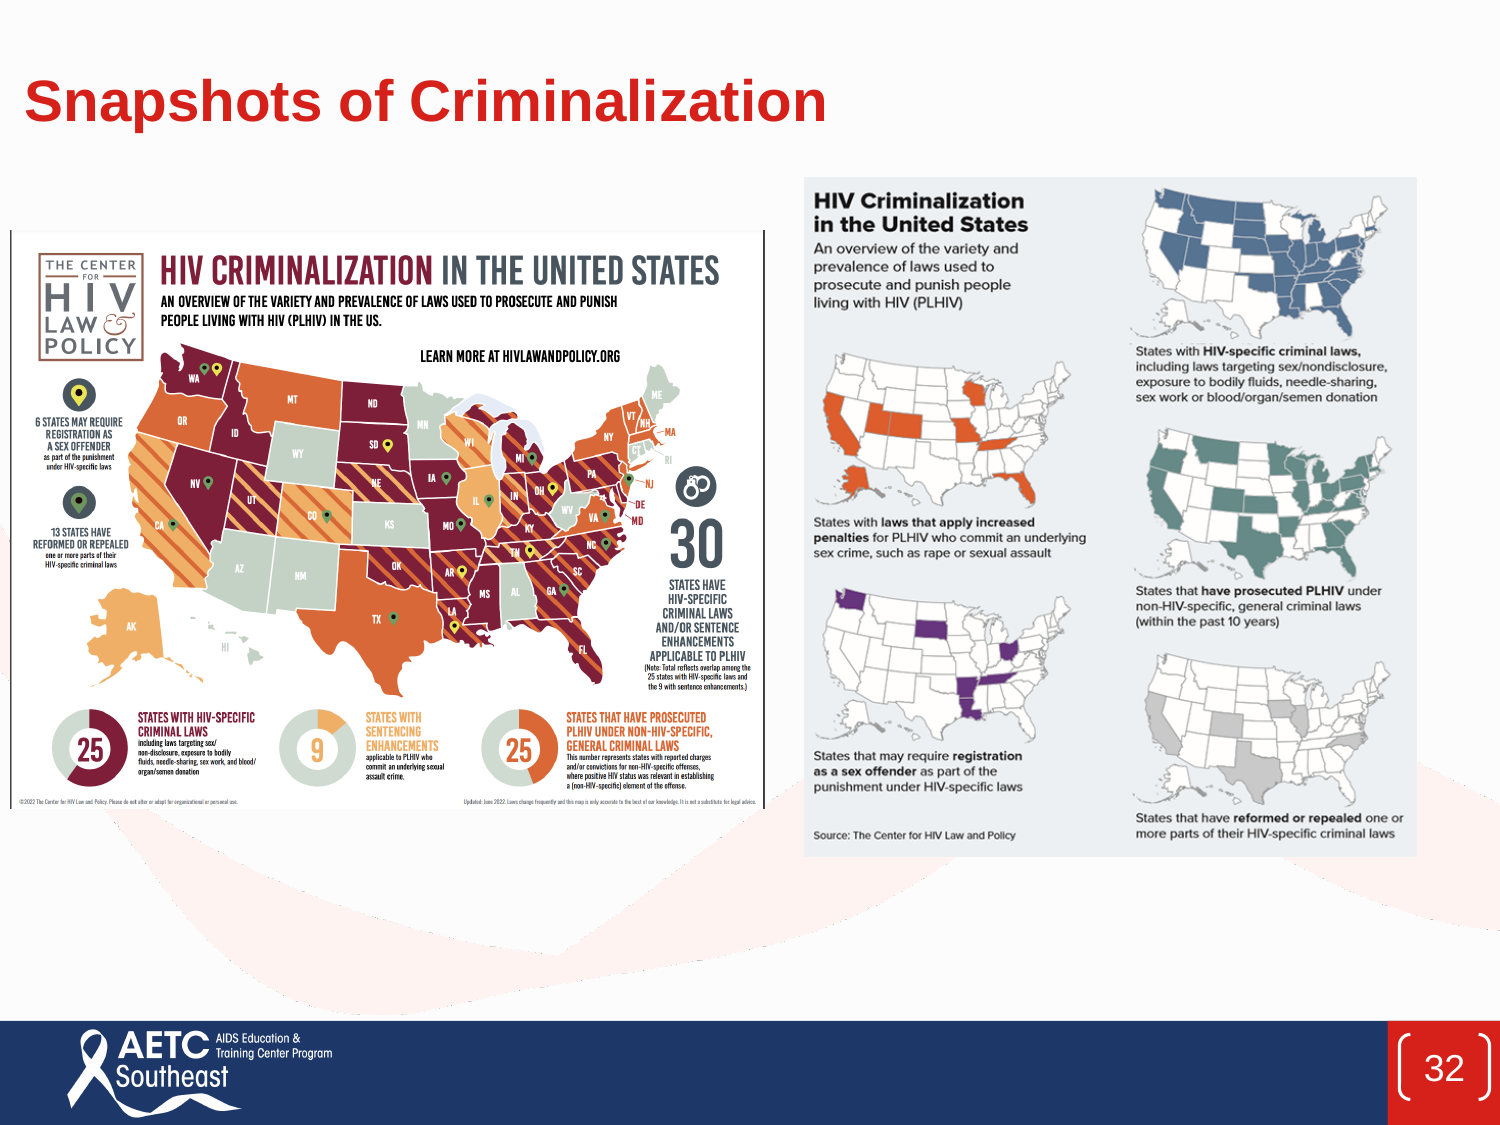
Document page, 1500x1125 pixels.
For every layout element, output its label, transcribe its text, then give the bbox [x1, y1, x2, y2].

picture [0, 0, 1500, 1015]
title Snapshots of Criminalization [10, 49, 1375, 155]
picture [66, 1028, 333, 1119]
slide_number 32 [1397, 1032, 1492, 1101]
